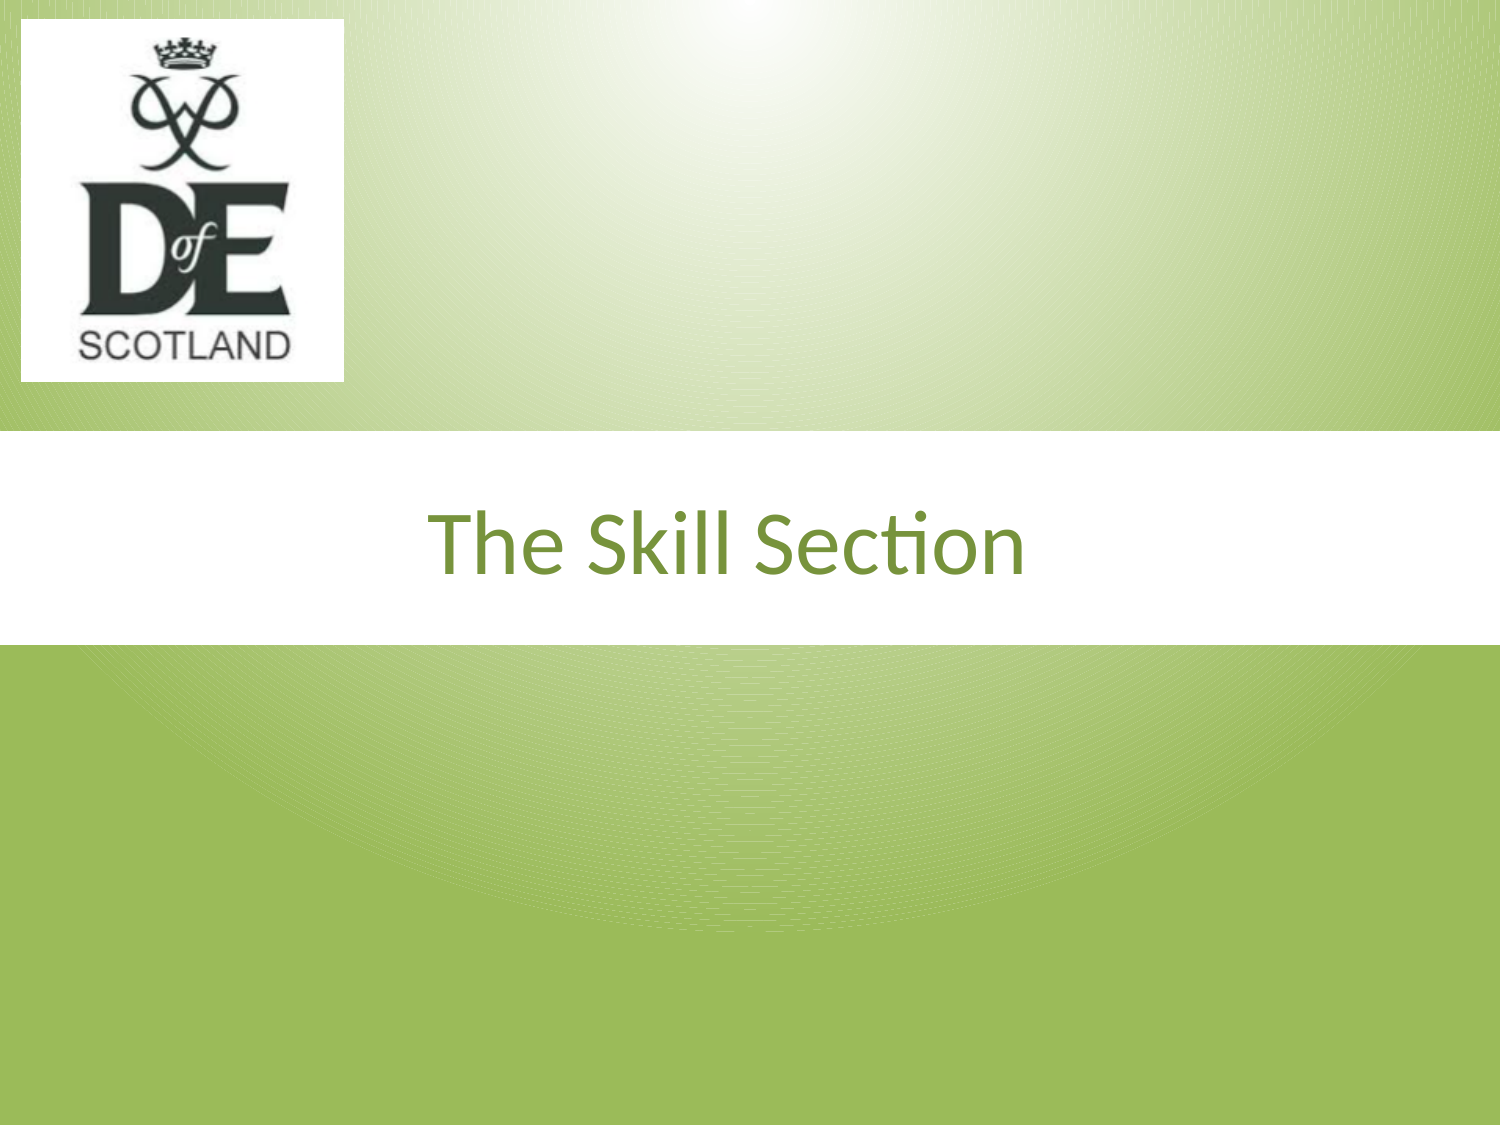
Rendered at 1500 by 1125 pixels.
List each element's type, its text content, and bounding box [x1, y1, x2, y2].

picture [21, 18, 344, 382]
title The Skill Section [53, 444, 1404, 632]
text_box [0, 431, 1500, 645]
